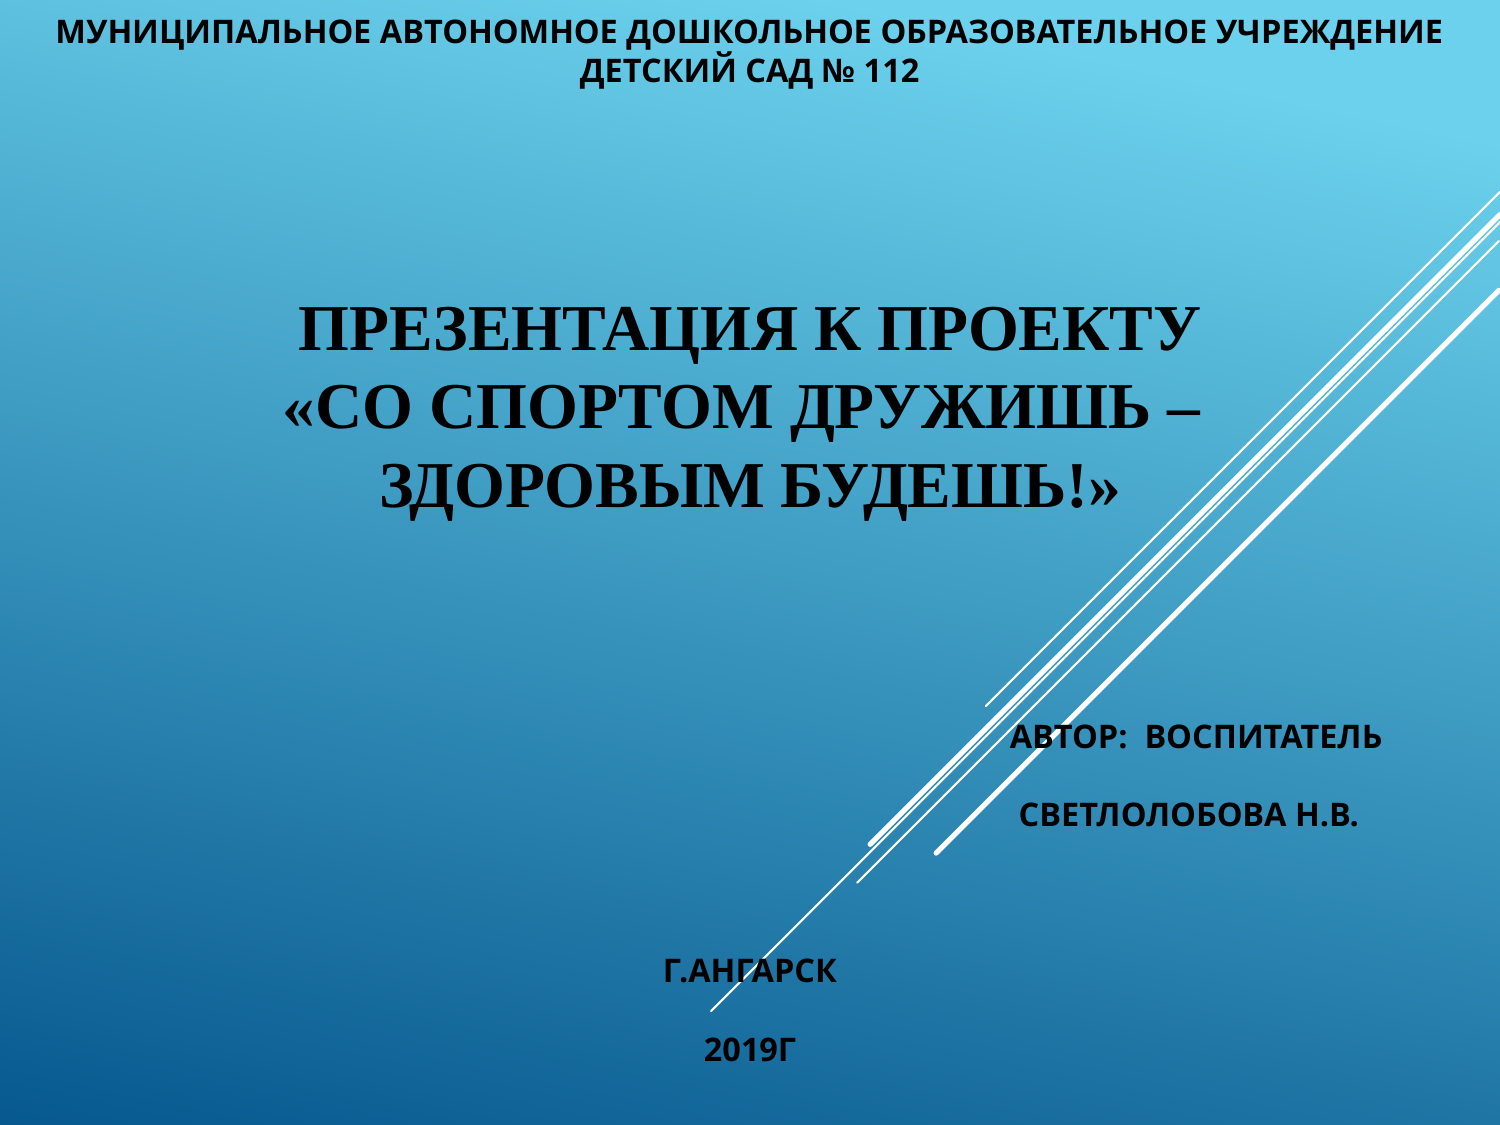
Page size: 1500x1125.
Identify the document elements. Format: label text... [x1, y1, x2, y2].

title Муниципальное автономное дошкольное образовательное учреждение детский сад № 112 презентация к Проекту «Со спортом дружишь – здоровым будешь!» Автор: воспитатель Светлолобова Н.В. г.Ангарск 2019г [0, 0, 1500, 1125]
